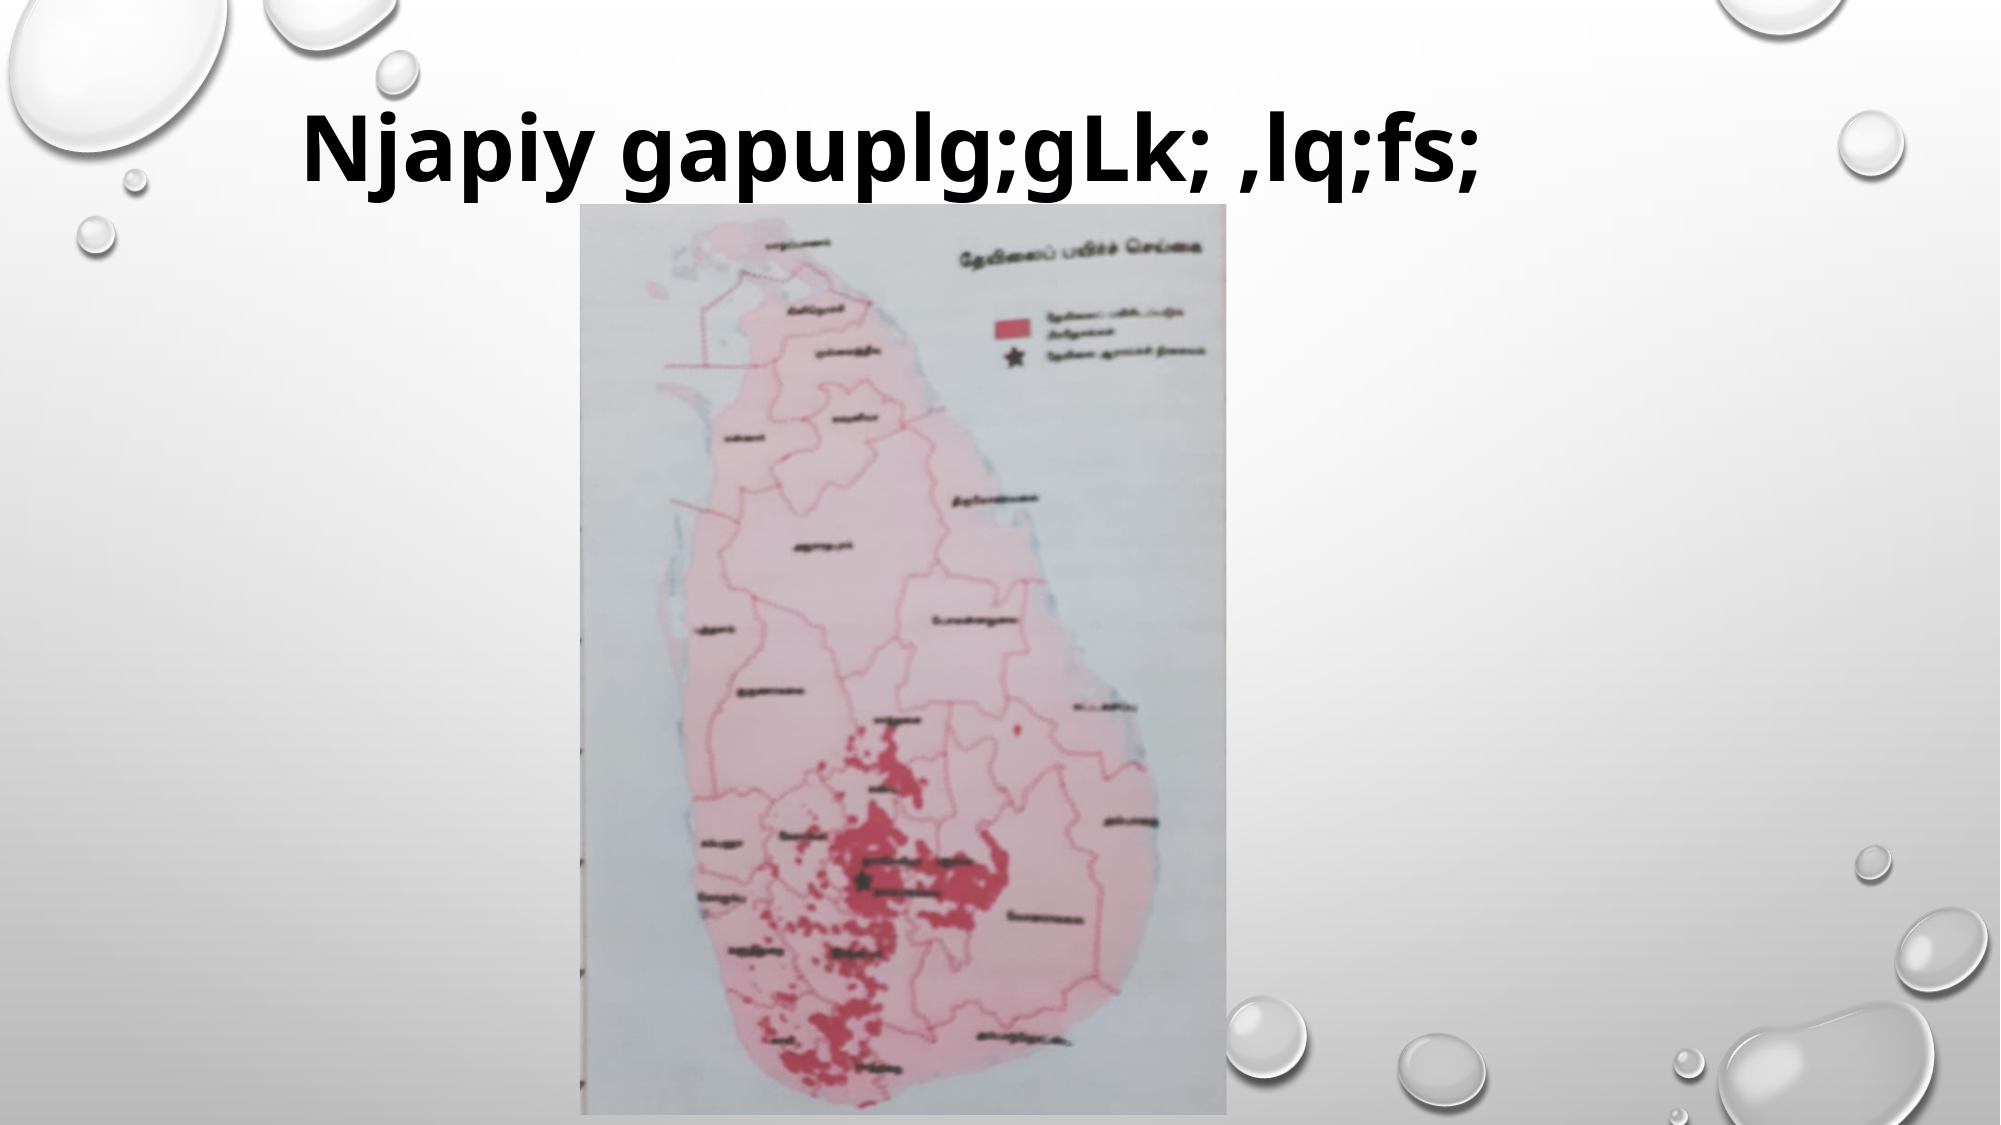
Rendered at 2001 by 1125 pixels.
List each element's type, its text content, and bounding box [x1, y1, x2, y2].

picture [0, 0, 2000, 1125]
text_box Njapiy gapuplg;gLk; ,lq;fs; [209, 74, 1500, 208]
